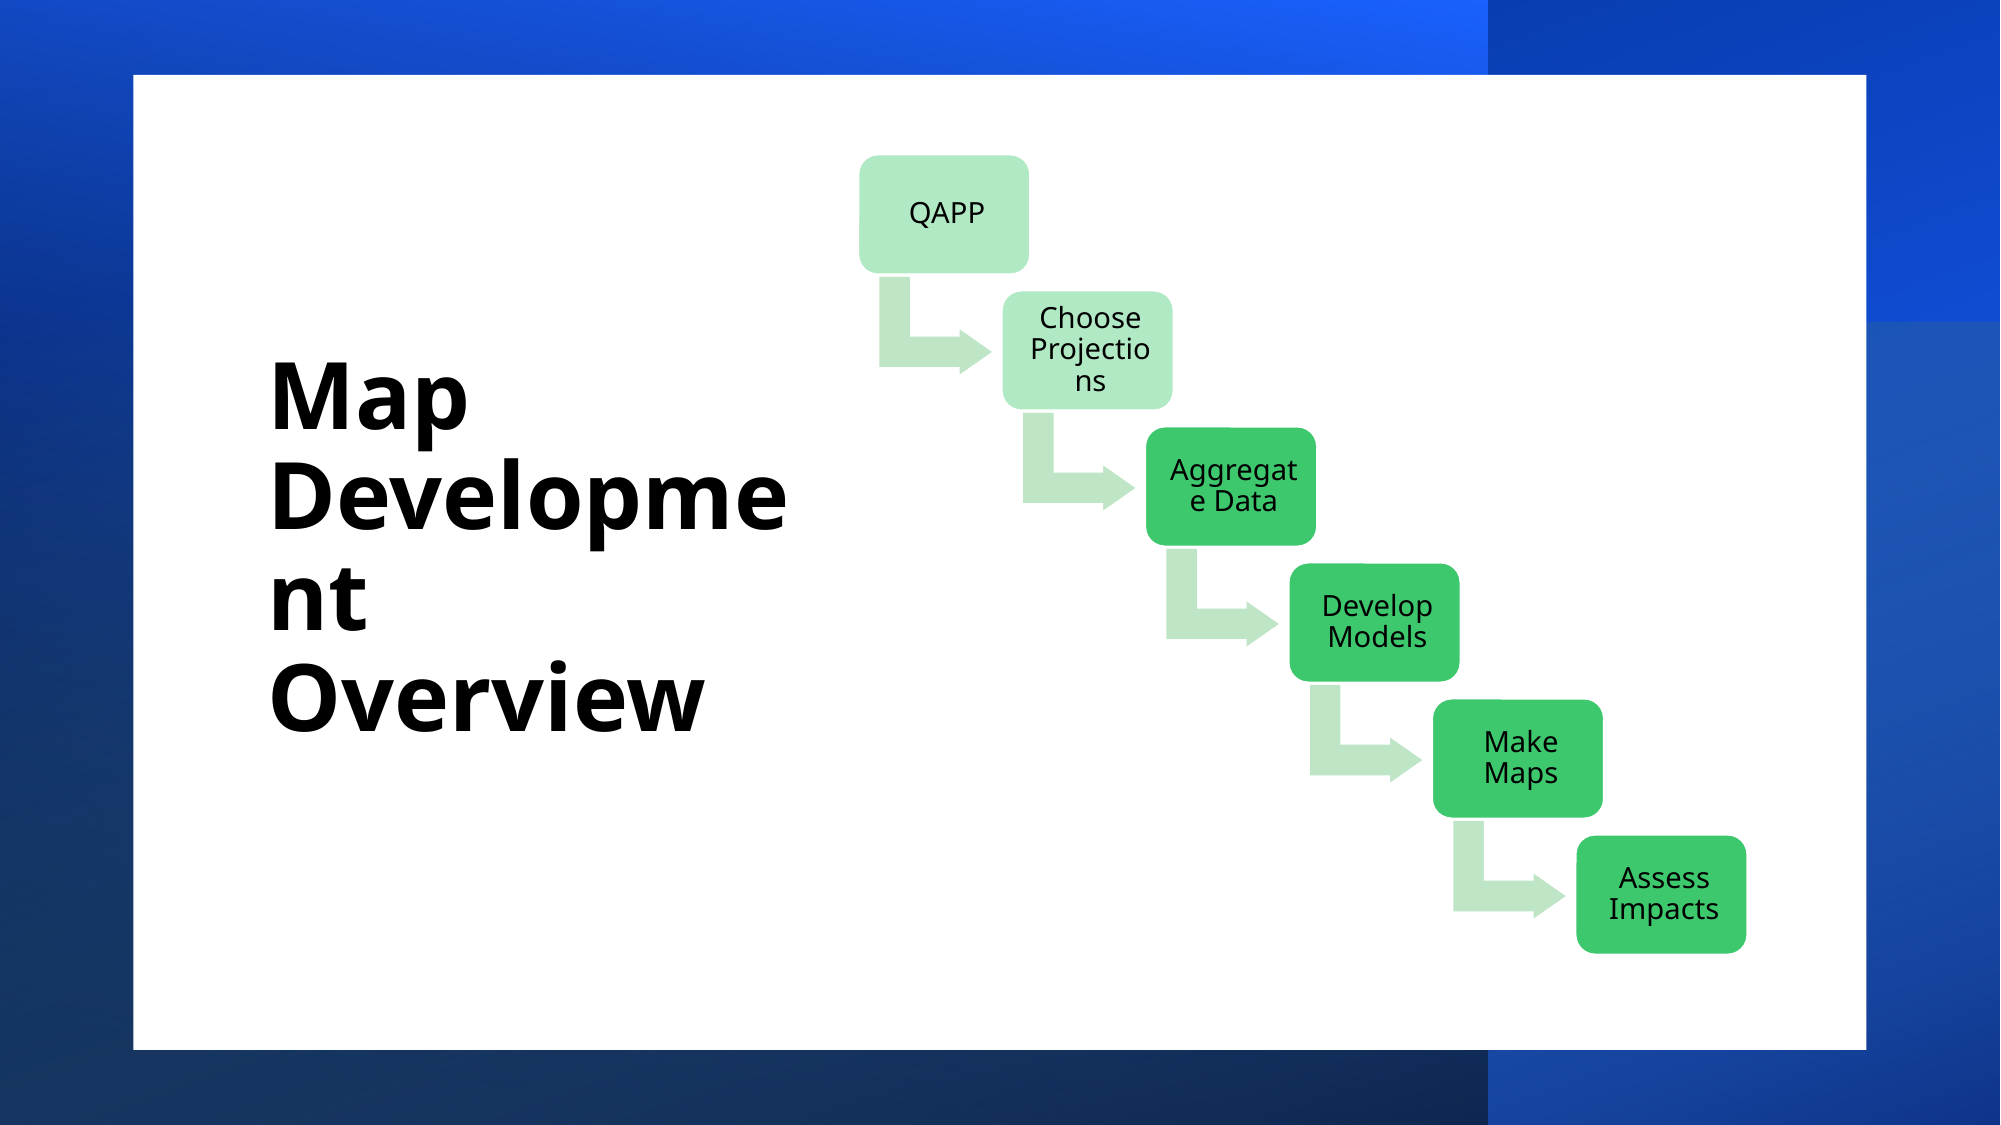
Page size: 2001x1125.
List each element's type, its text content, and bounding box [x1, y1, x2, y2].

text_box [857, 162, 1749, 947]
text_box Map Development Overview [252, 154, 834, 946]
text_box [0, 321, 2000, 1125]
text_box [0, 0, 1489, 321]
text_box [132, 73, 1868, 1051]
text_box [1489, 0, 2000, 321]
